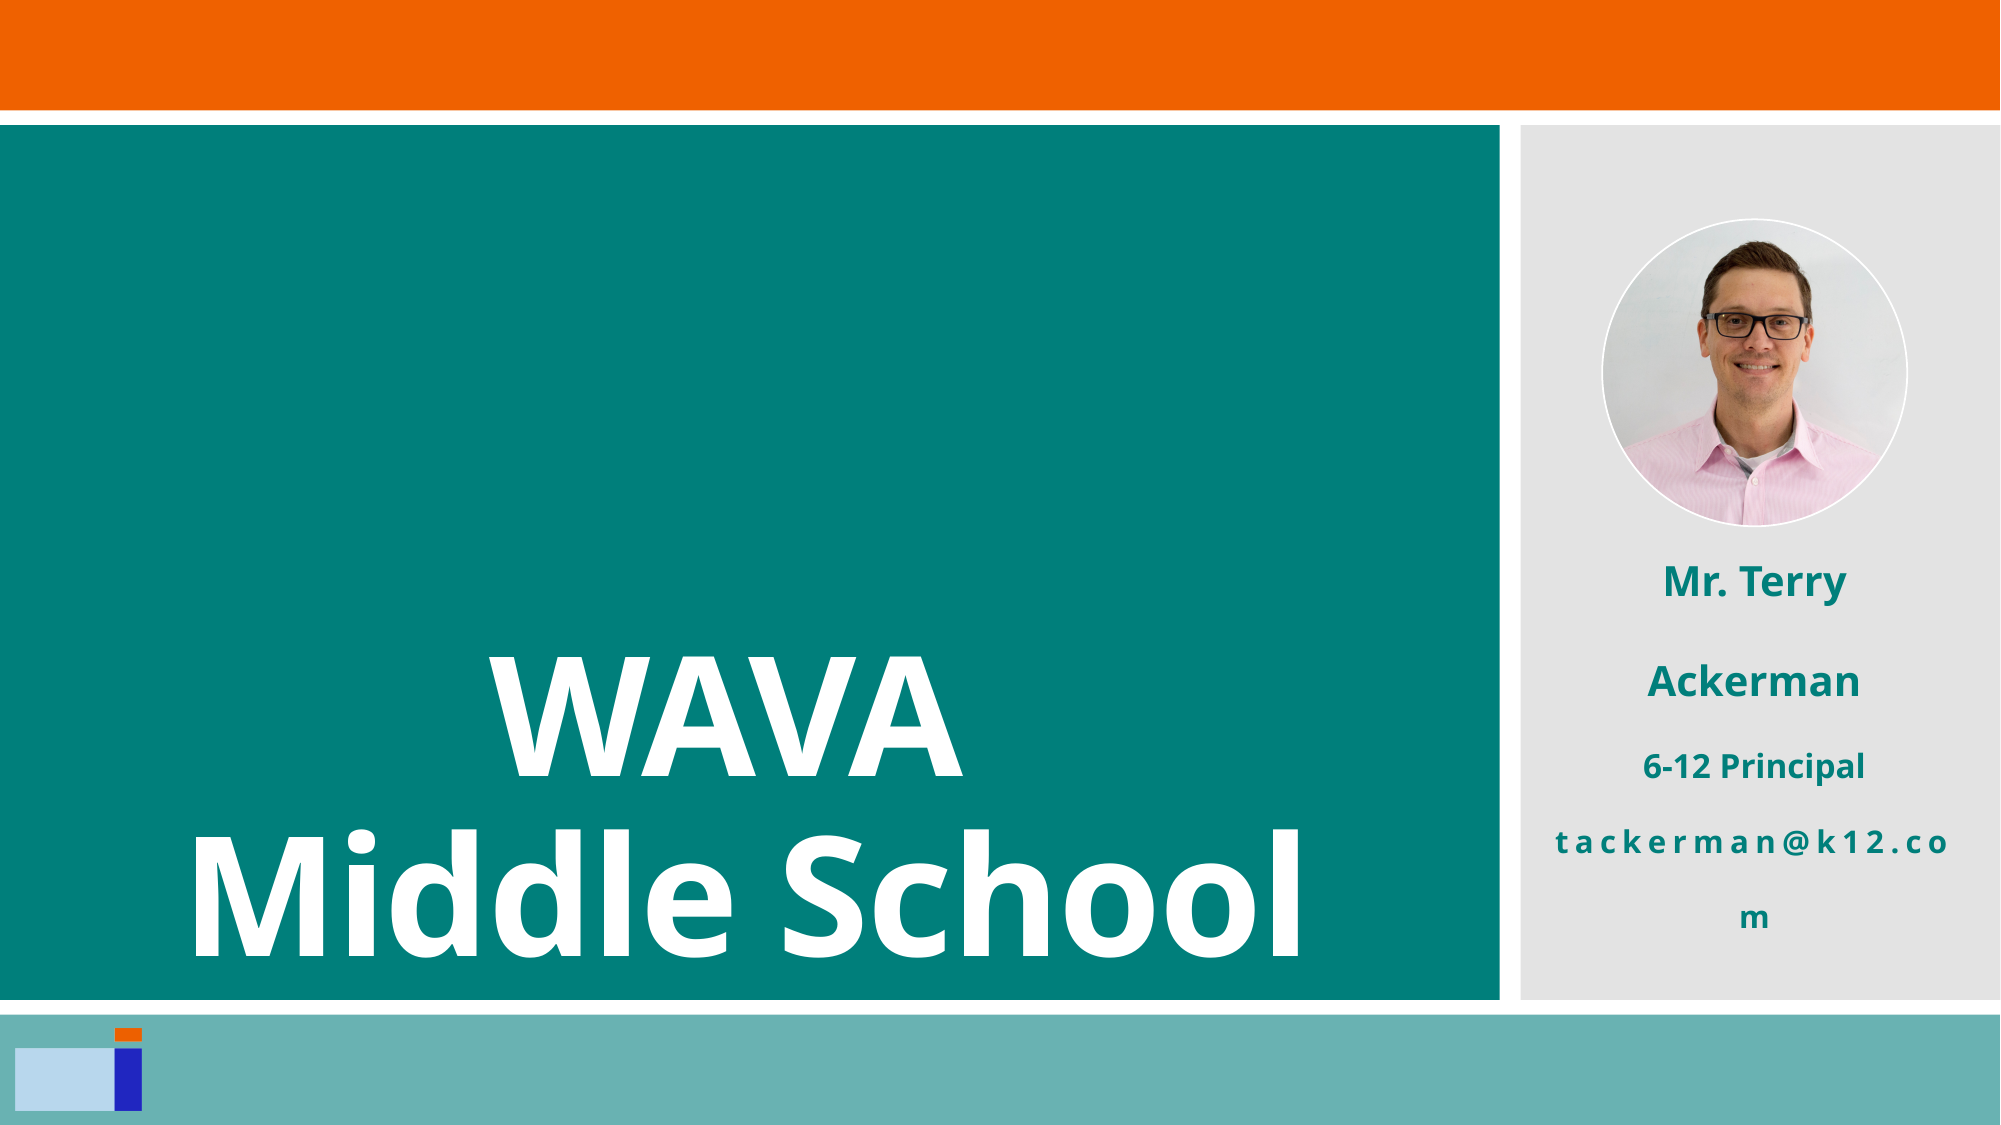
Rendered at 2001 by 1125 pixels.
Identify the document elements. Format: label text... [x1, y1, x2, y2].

text_box [0, 1014, 2000, 1125]
title WAVA Middle School [0, 124, 1494, 1001]
text_box Mr. Terry Ackerman 6-12 Principal tackerman@k12.com [1527, 172, 1982, 953]
picture [15, 1028, 142, 1112]
text_box [0, 0, 2000, 111]
text_box [1601, 218, 1909, 528]
